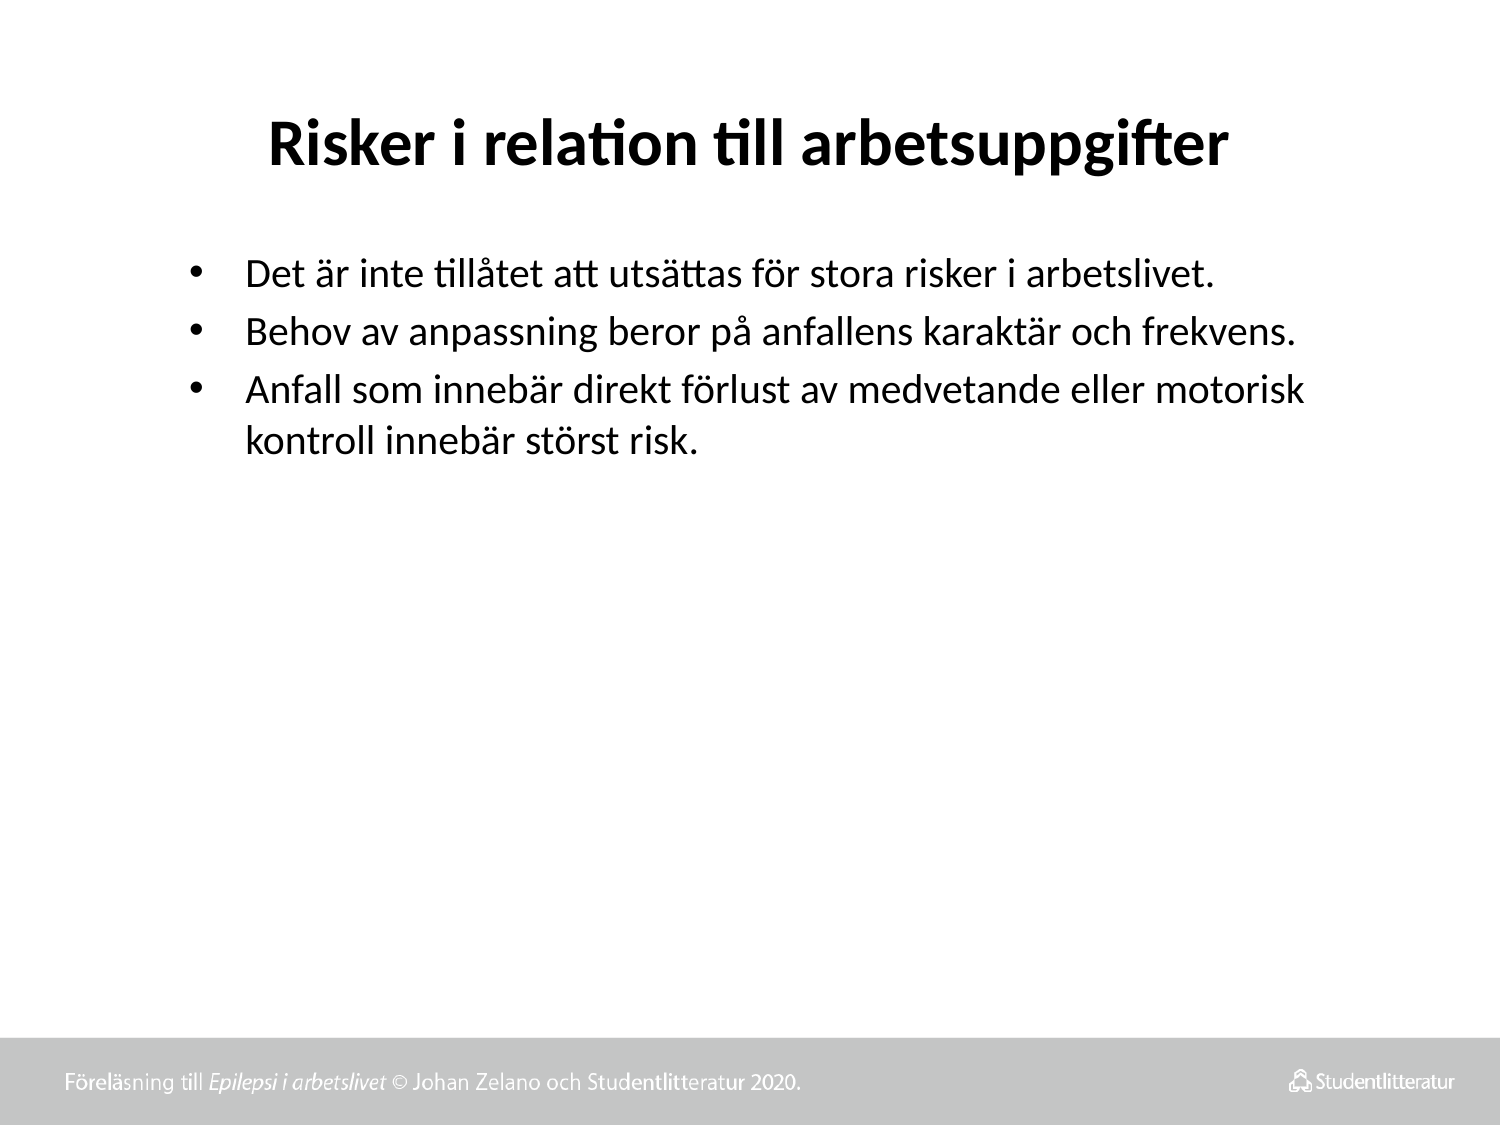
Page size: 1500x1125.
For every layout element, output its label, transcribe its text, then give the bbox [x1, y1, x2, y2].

list Det är inte tillåtet att utsättas för stora risker i arbetslivet. Behov av anpassning beror på anfallens karaktär och frekvens. Anfall som innebär direkt förlust av medvetande eller motorisk kontroll innebär störst risk. [174, 238, 1326, 981]
title Risker i relation till arbetsuppgifter [75, 45, 1425, 233]
picture [0, 64, 1500, 1125]
